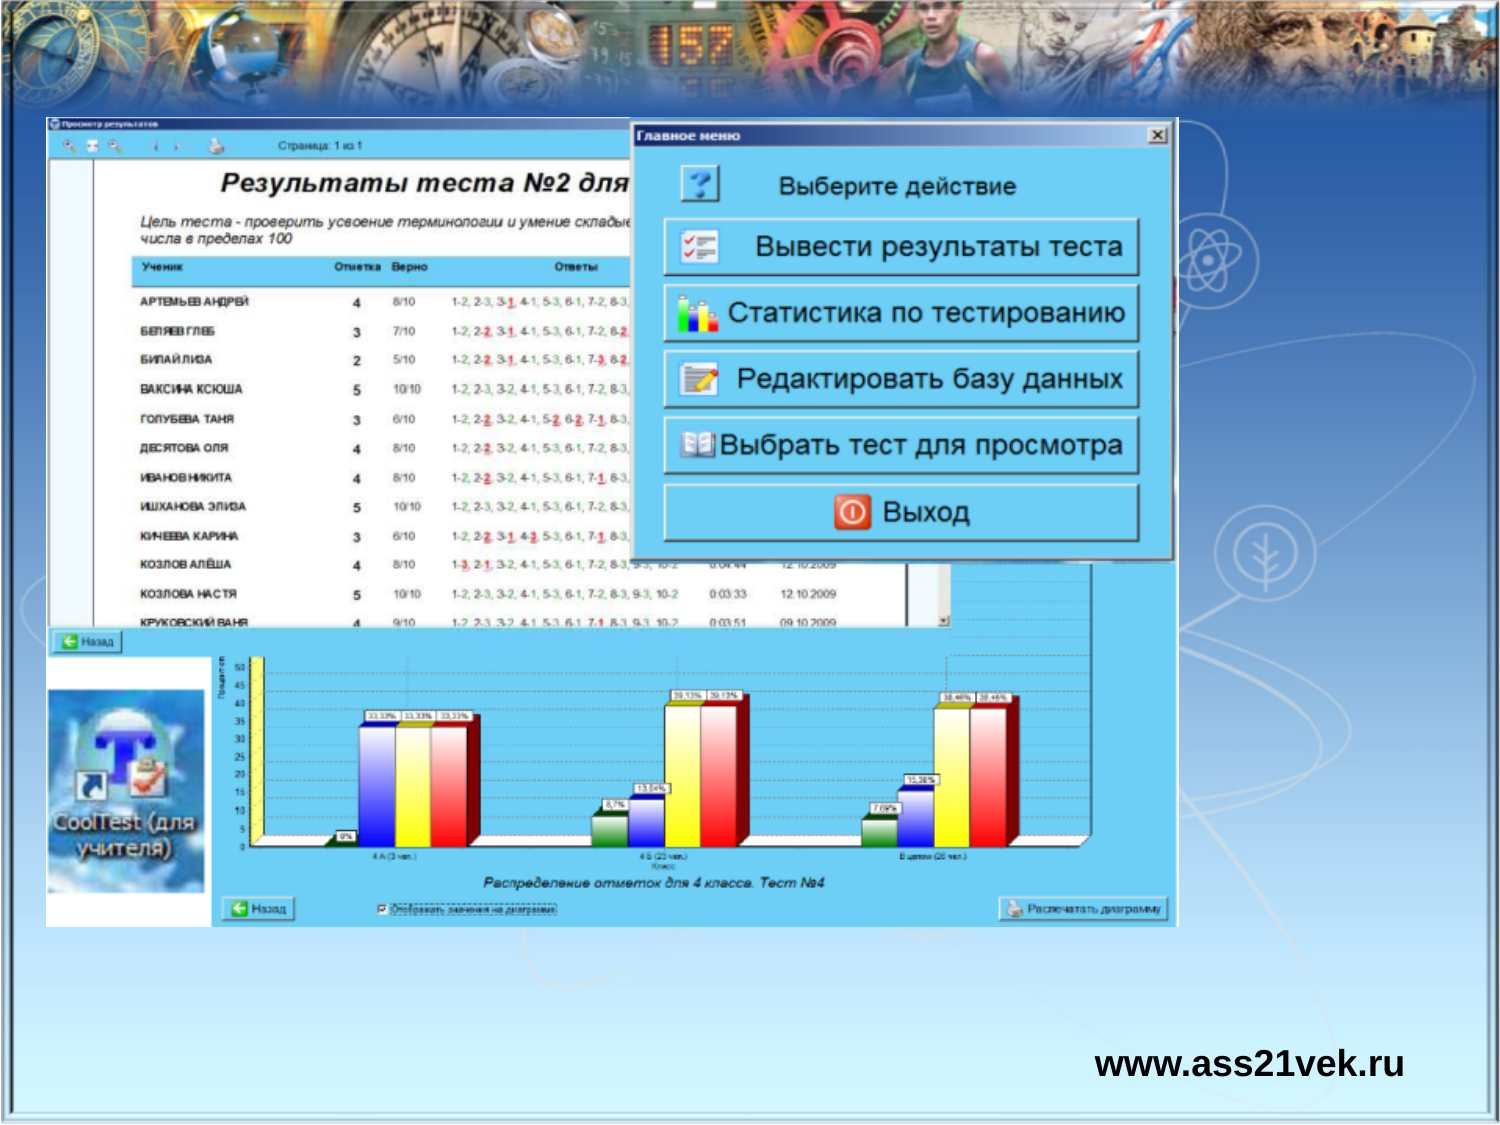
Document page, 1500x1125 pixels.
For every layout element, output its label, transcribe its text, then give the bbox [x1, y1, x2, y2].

picture [0, 0, 1500, 1125]
text_box www.ass21vek.ru [980, 1031, 1500, 1091]
